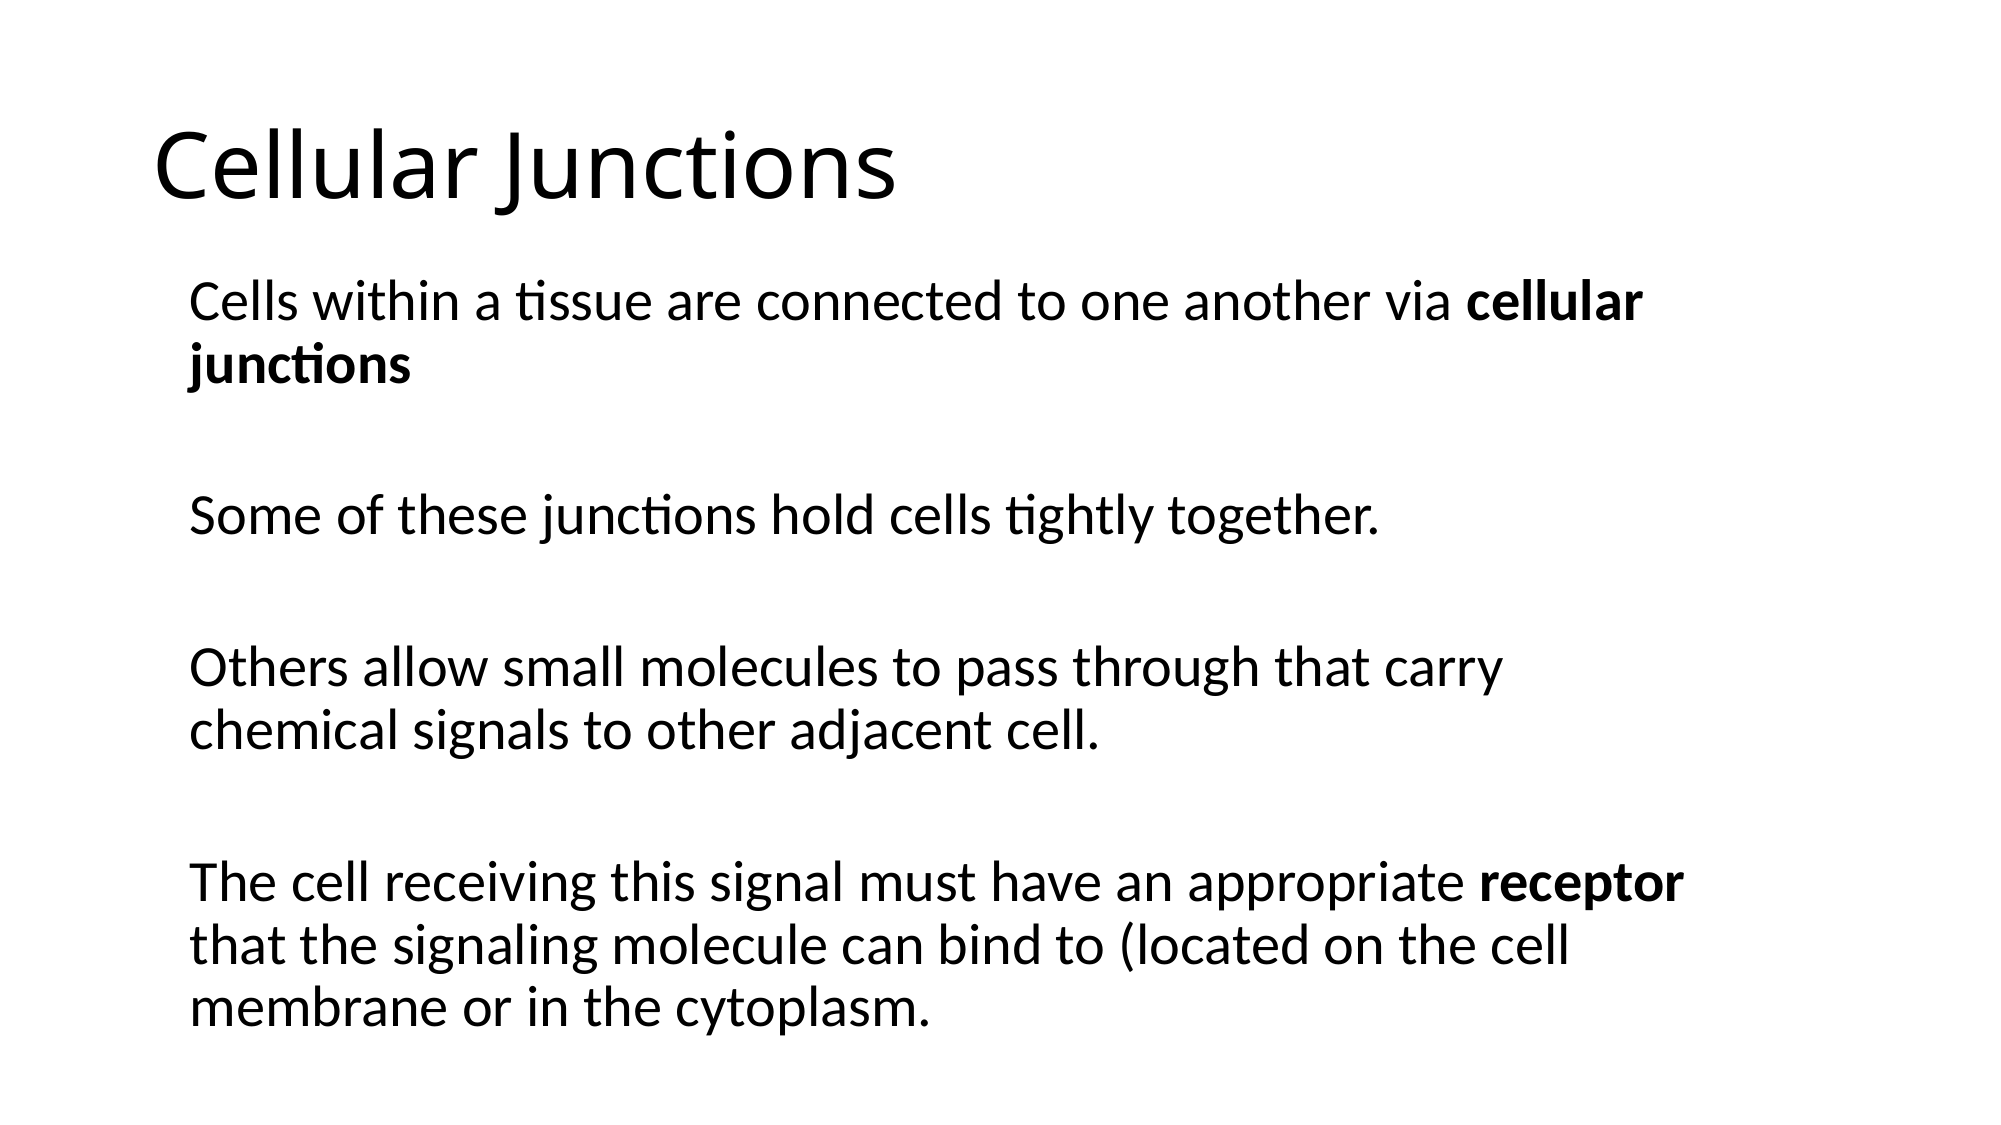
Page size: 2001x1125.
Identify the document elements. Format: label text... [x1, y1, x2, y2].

title Cellular Junctions [137, 59, 1863, 278]
list Cells within a tissue are connected to one another via cellular junctions Some of these junctions hold cells tightly together. Others allow small molecules to pass through that carry chemical signals to other adjacent cell. The cell receiving this signal must have an appropriate receptor that the signaling molecule can bind to (located on the cell membrane or in the cytoplasm. [137, 262, 1721, 1083]
